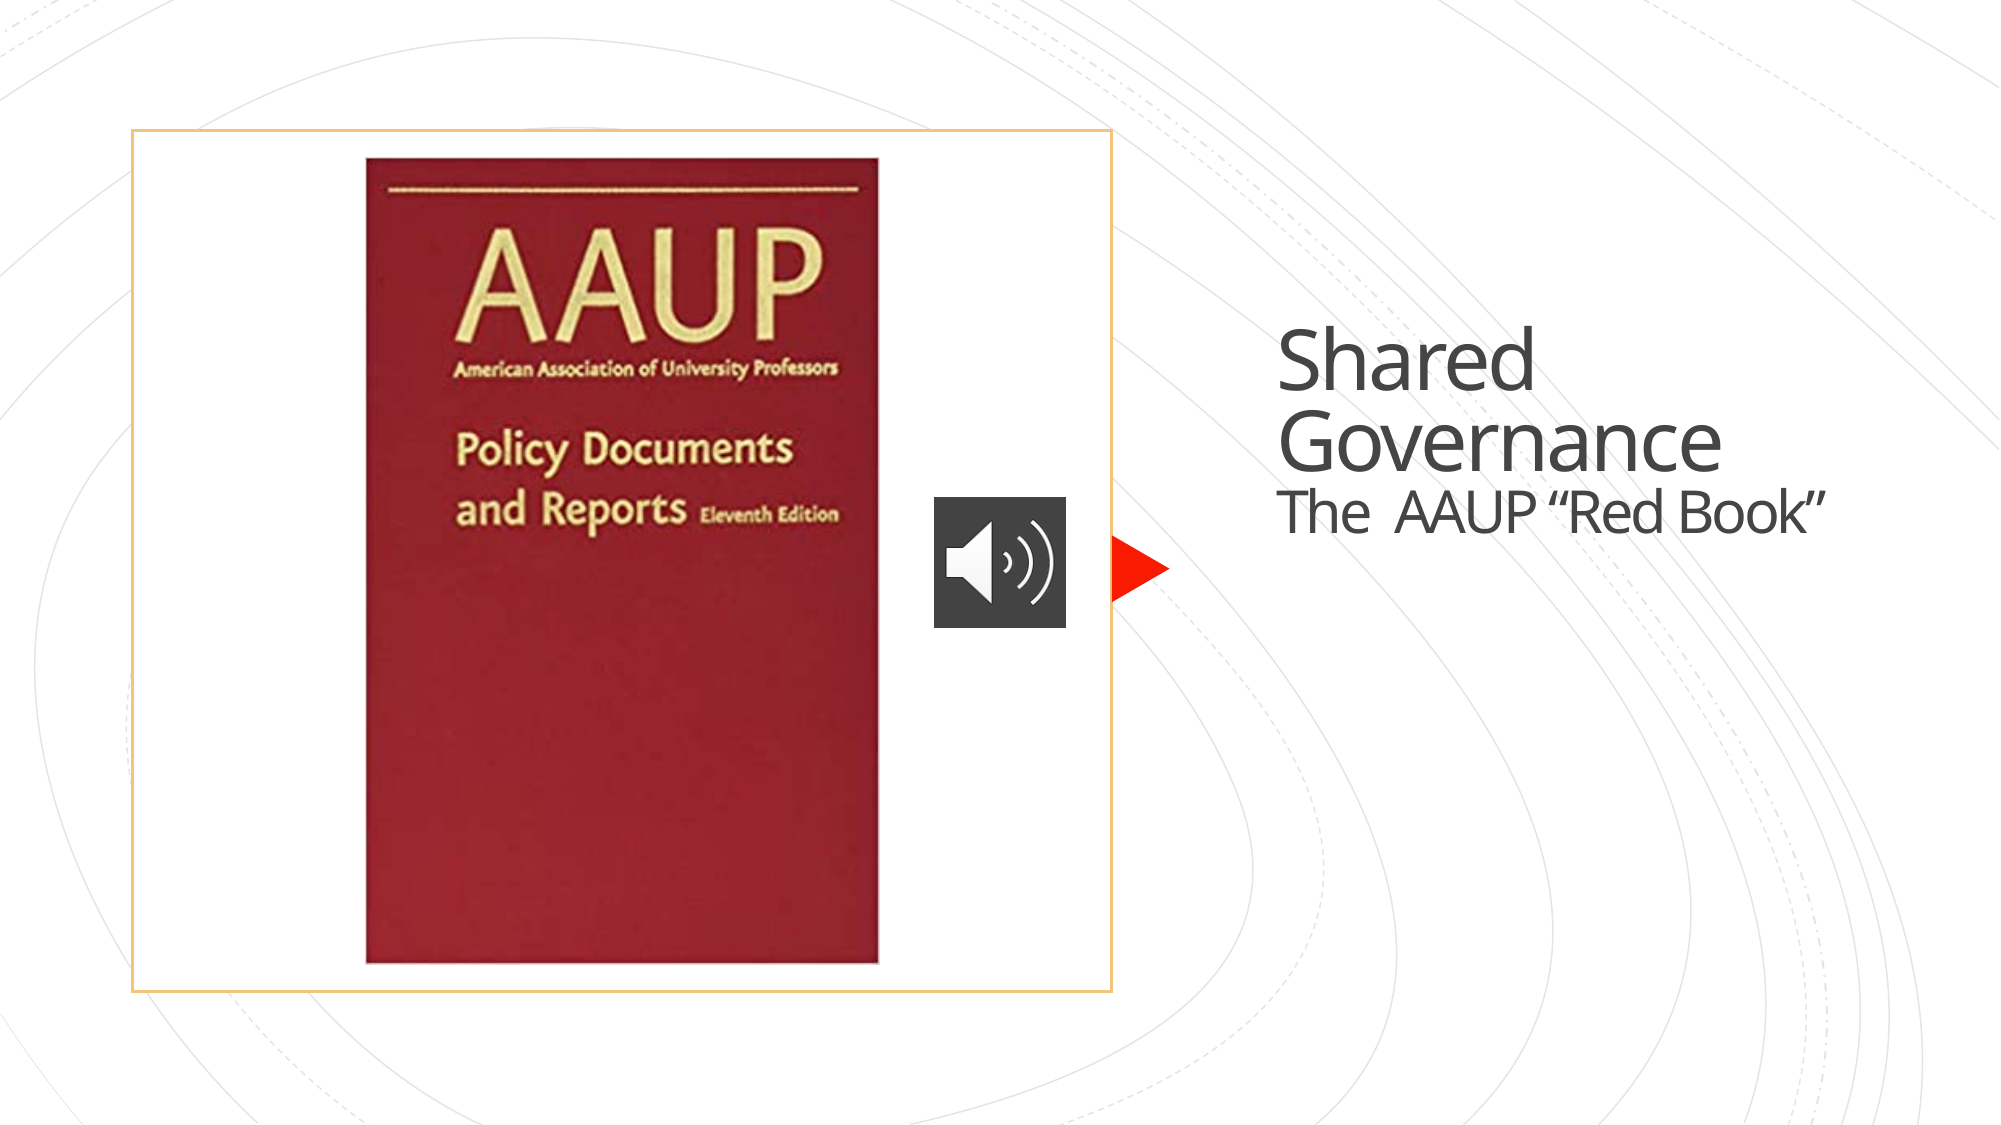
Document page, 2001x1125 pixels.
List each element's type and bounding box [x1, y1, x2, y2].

picture [364, 157, 880, 965]
text_box [0, 0, 2000, 1125]
picture [932, 495, 1067, 630]
